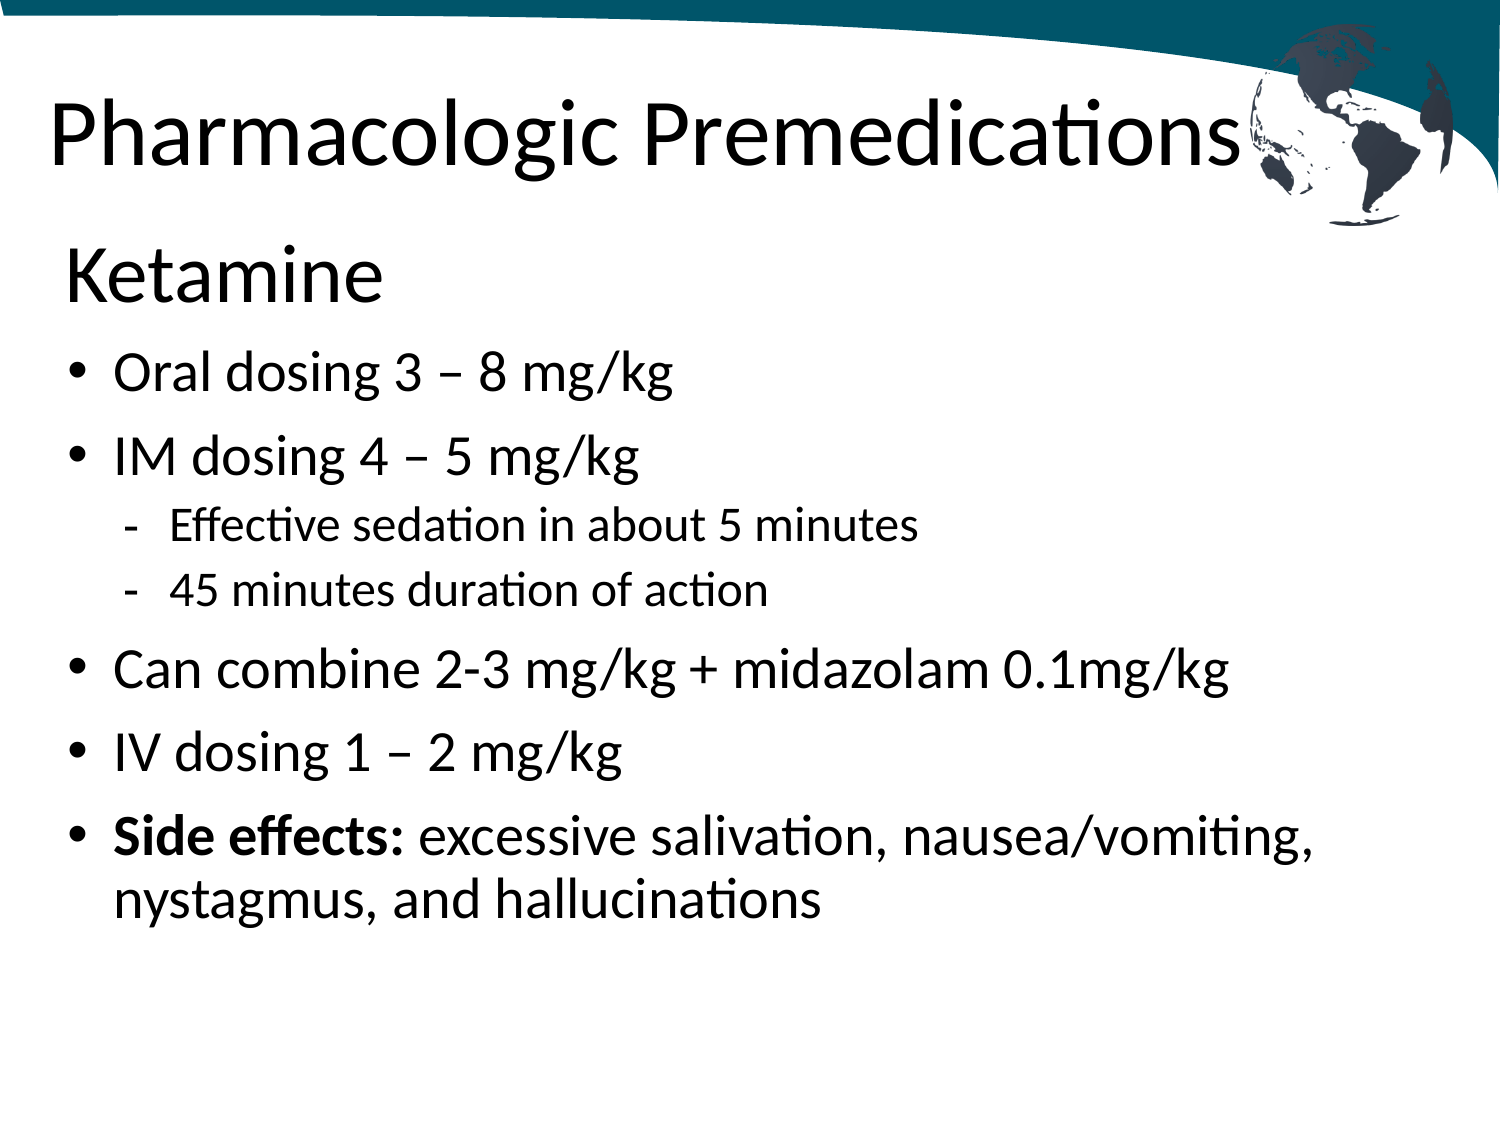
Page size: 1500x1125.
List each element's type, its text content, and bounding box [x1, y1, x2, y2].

list Ketamine Oral dosing 3 – 8 mg/kg IM dosing 4 – 5 mg/kg Effective sedation in about 5 minutes 45 minutes duration of action Can combine 2-3 mg/kg + midazolam 0.1mg/kg IV dosing 1 – 2 mg/kg Side effects: excessive salivation, nausea/vomiting, nystagmus, and hallucinations [50, 223, 1463, 1088]
title Pharmacologic Premedications [33, 55, 1425, 213]
